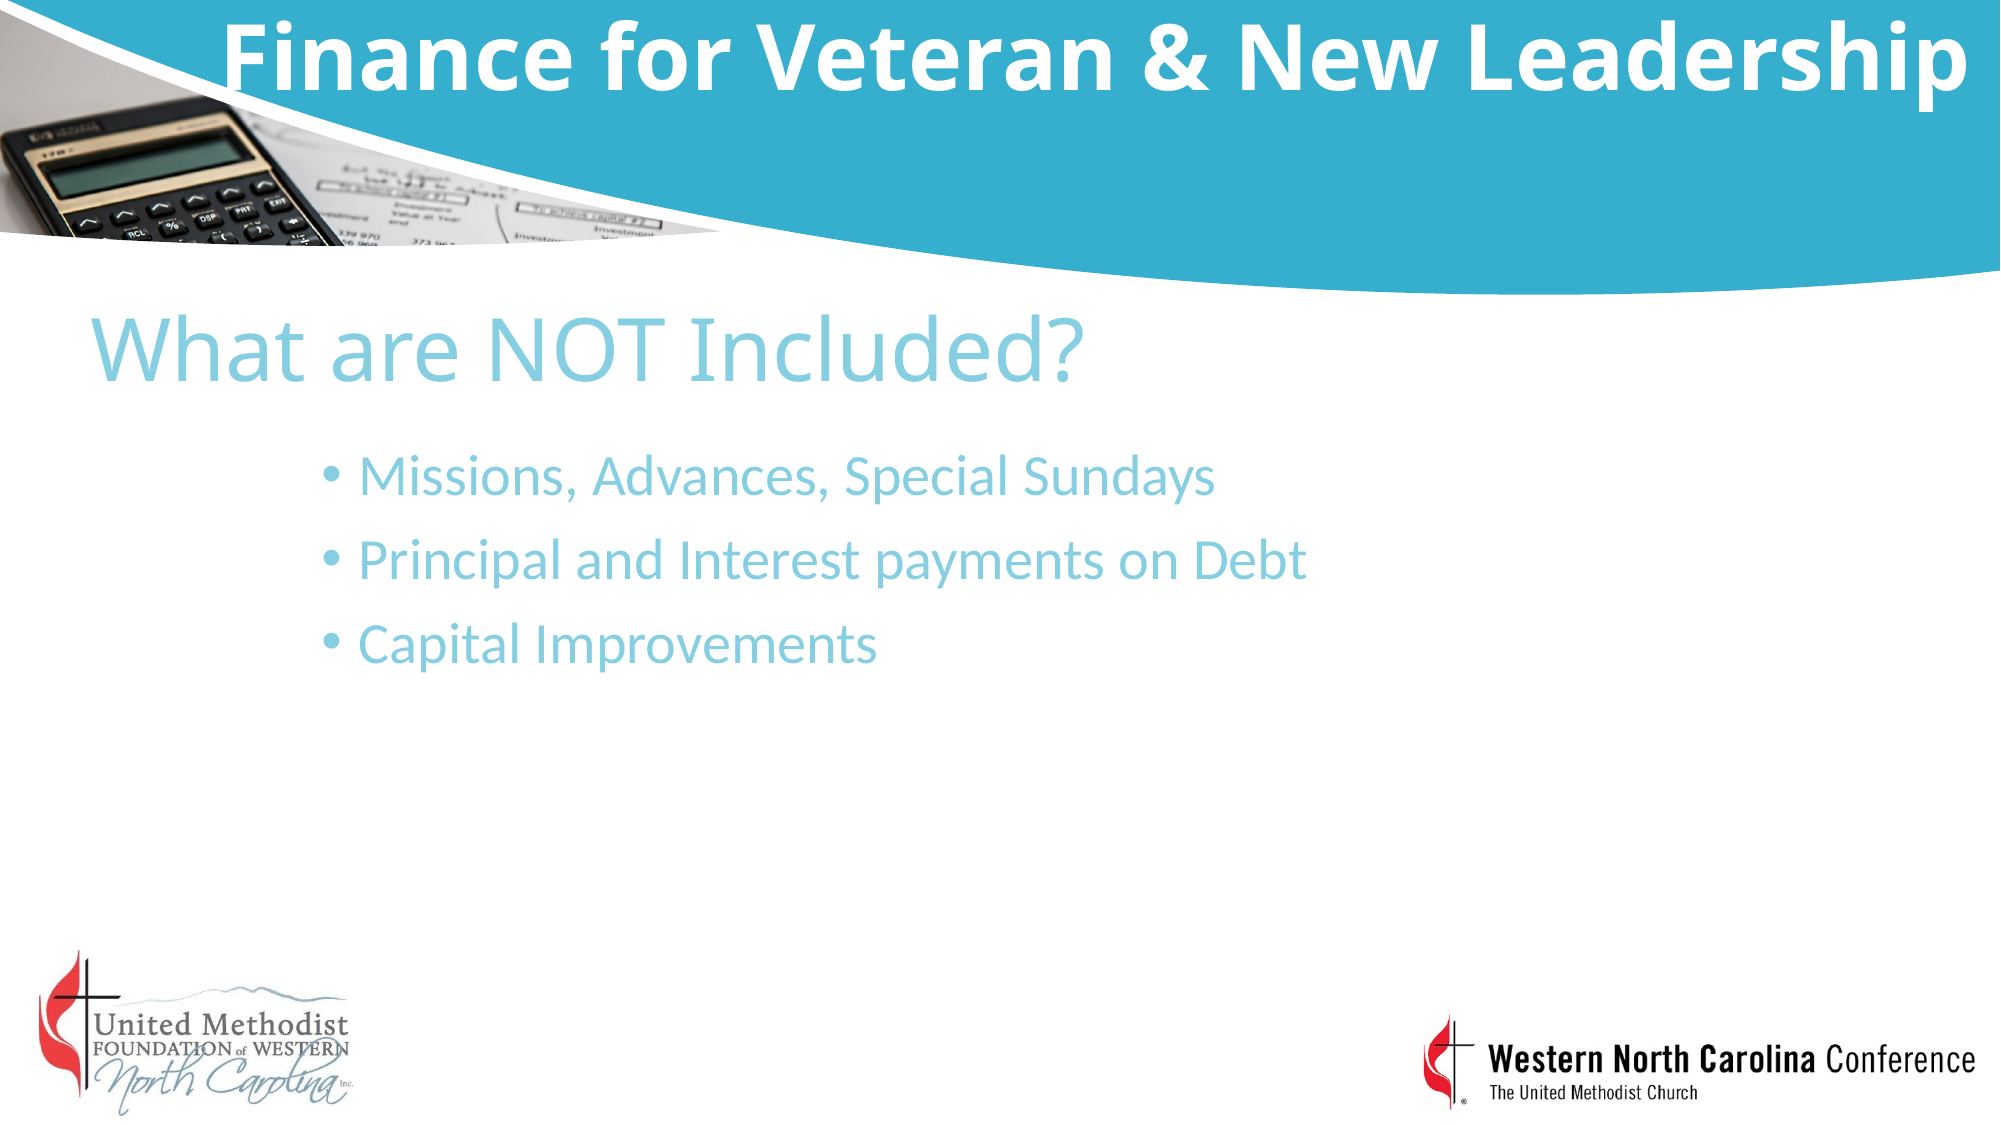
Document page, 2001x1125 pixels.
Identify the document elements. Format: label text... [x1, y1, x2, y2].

text_box What are NOT Included? [75, 286, 1702, 514]
picture [39, 950, 353, 1116]
picture [1417, 1013, 1985, 1116]
title Finance for Veteran & New Leadership [169, 0, 2000, 170]
list Missions, Advances, Special Sundays Principal and Interest payments on Debt Capital Improvements [306, 437, 2000, 1090]
picture [0, 9, 722, 247]
